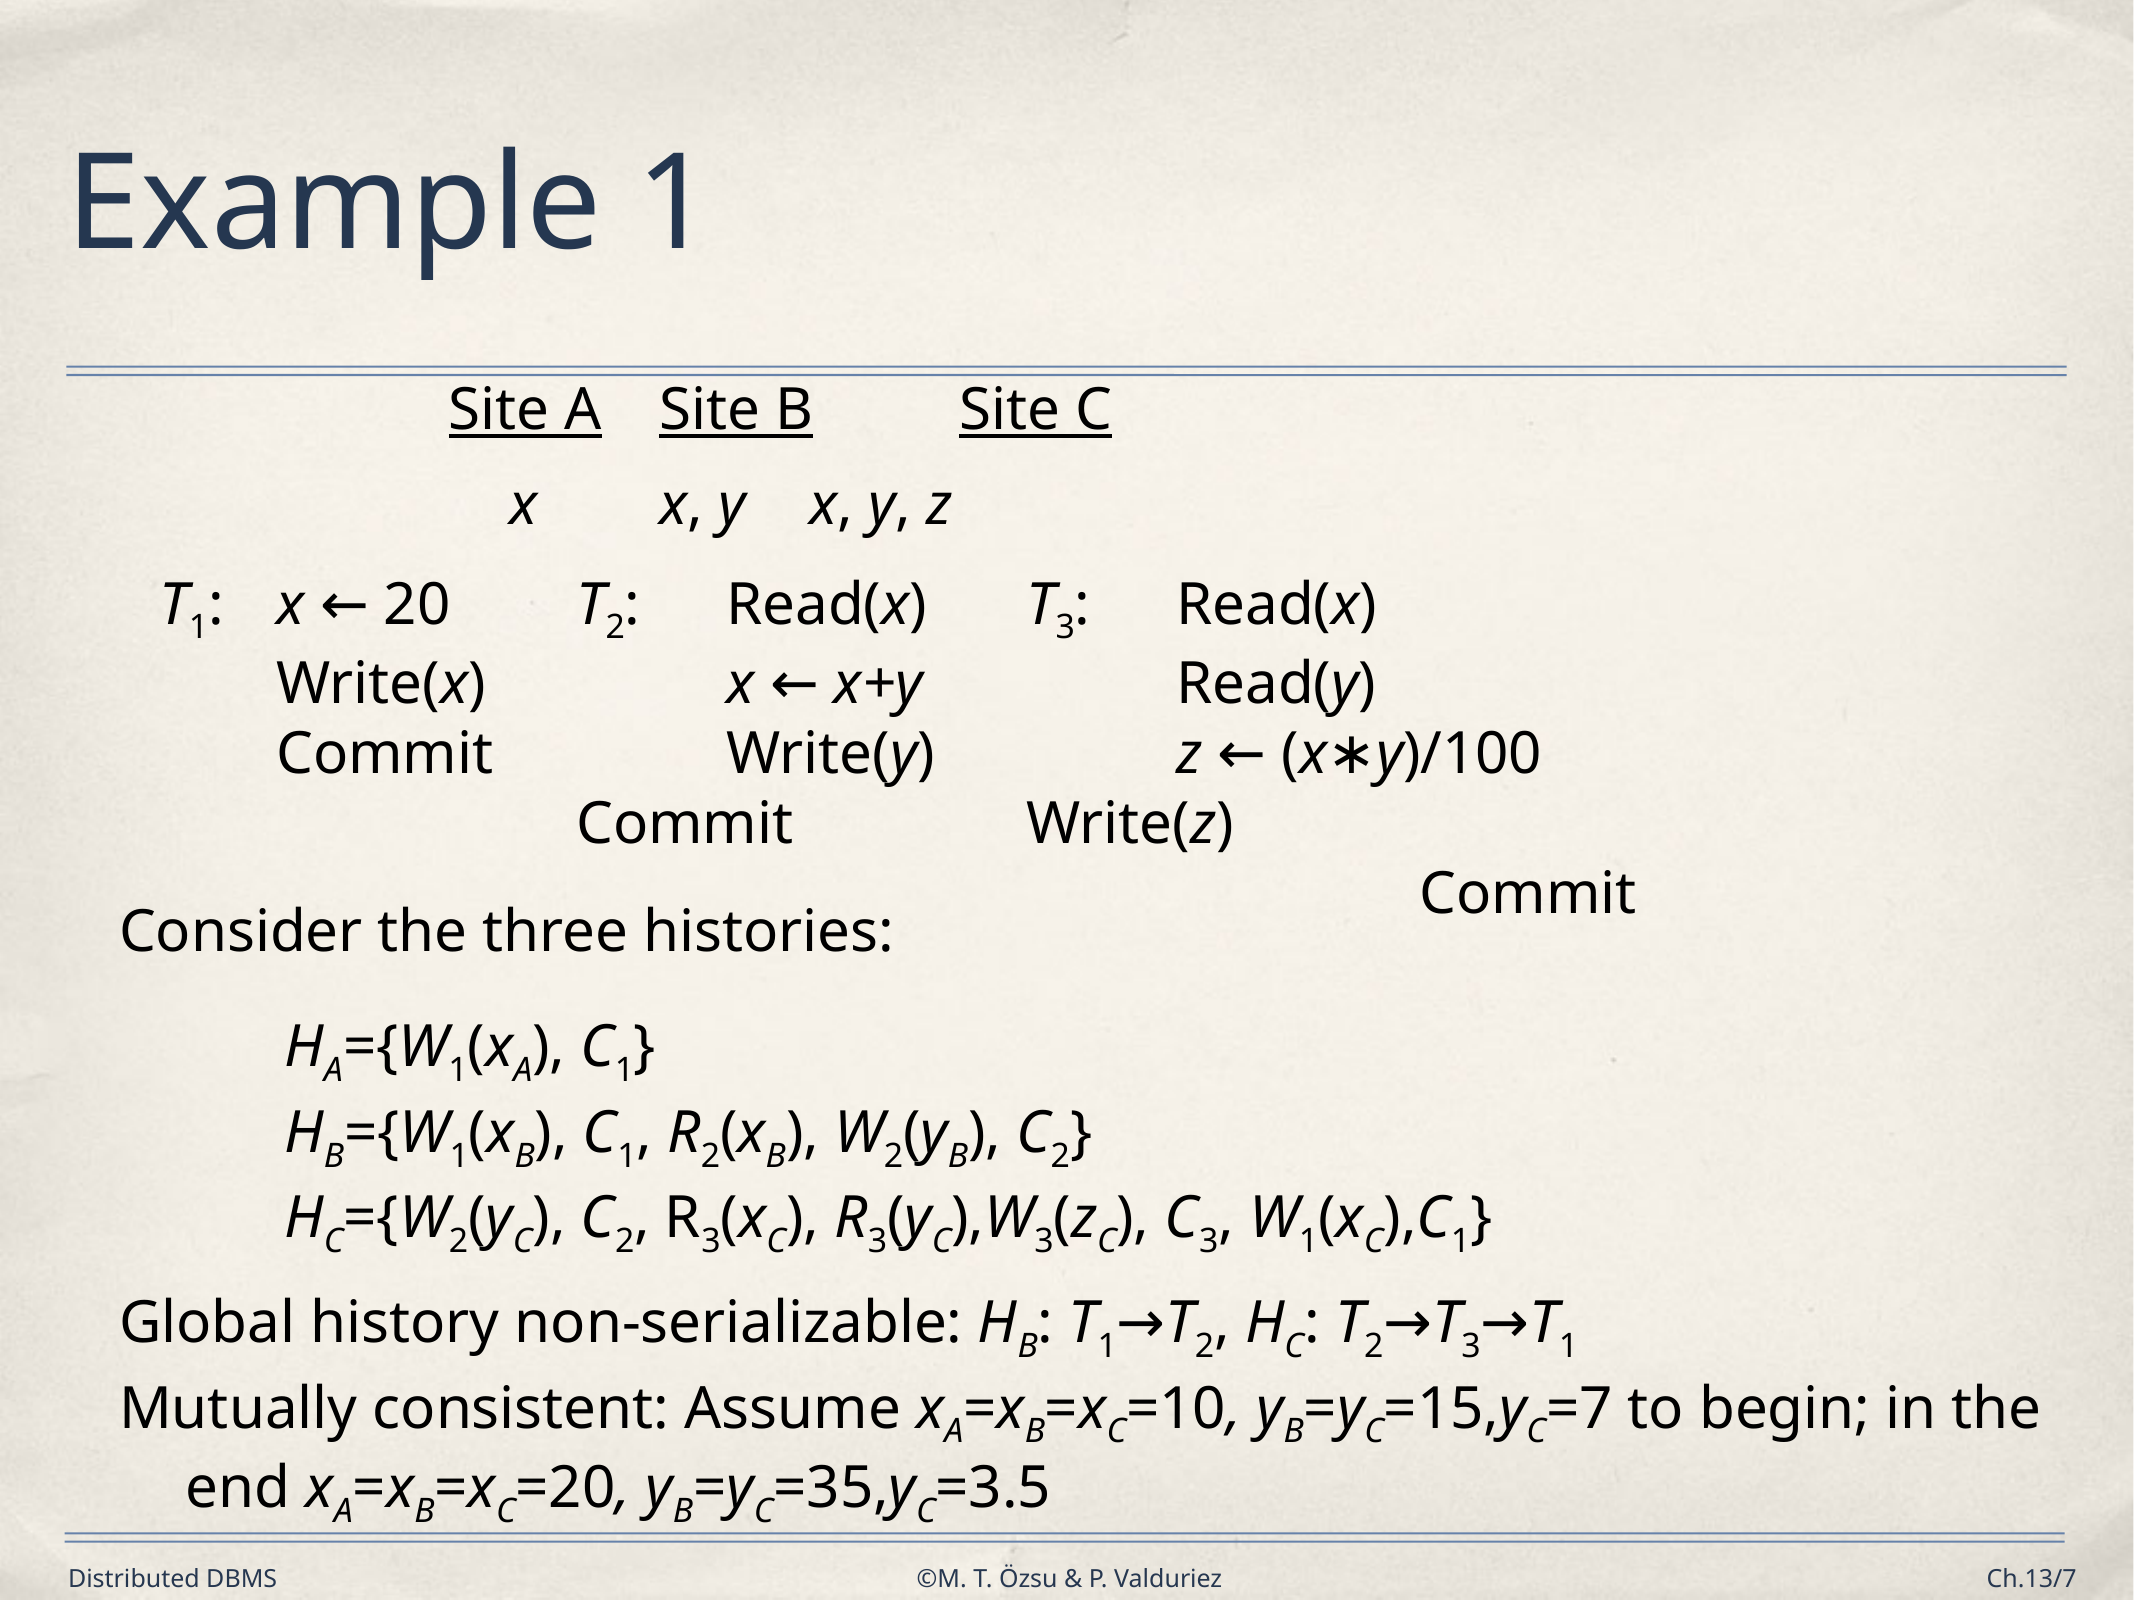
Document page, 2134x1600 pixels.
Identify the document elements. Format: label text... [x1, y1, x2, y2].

title Example 1 [58, 72, 2075, 338]
text_box T1: x ← 20 T2: Read(x) T3: Read(x) Write(x) x ← x+y Read(y) Commit Write(y) z ← (x∗y)/100 Commit Write(z) Commit [138, 555, 1892, 936]
picture [0, 0, 2134, 1600]
list Site A Site B Site C x x, y x, y, z [440, 362, 1655, 555]
text_box Consider the three histories: [98, 882, 1770, 989]
text_box Global history non-serializable: HB: T1→T2, HC: T2→T3→T1 Mutually consistent: Assume xA=xB=xC=10, yB=yC=15,yC=7 to begin; in the end xA=xB=xC=20, yB=yC=35,yC=3.5 [98, 1273, 2115, 1545]
text_box HA={W1(xA), C1} HB={W1(xB), C1, R2(xB), W2(yB), C2} HC={W2(yC), C2, R3(xC), R3(yC),W3(zC), C3, W1(xC),C1} [263, 998, 1935, 1270]
